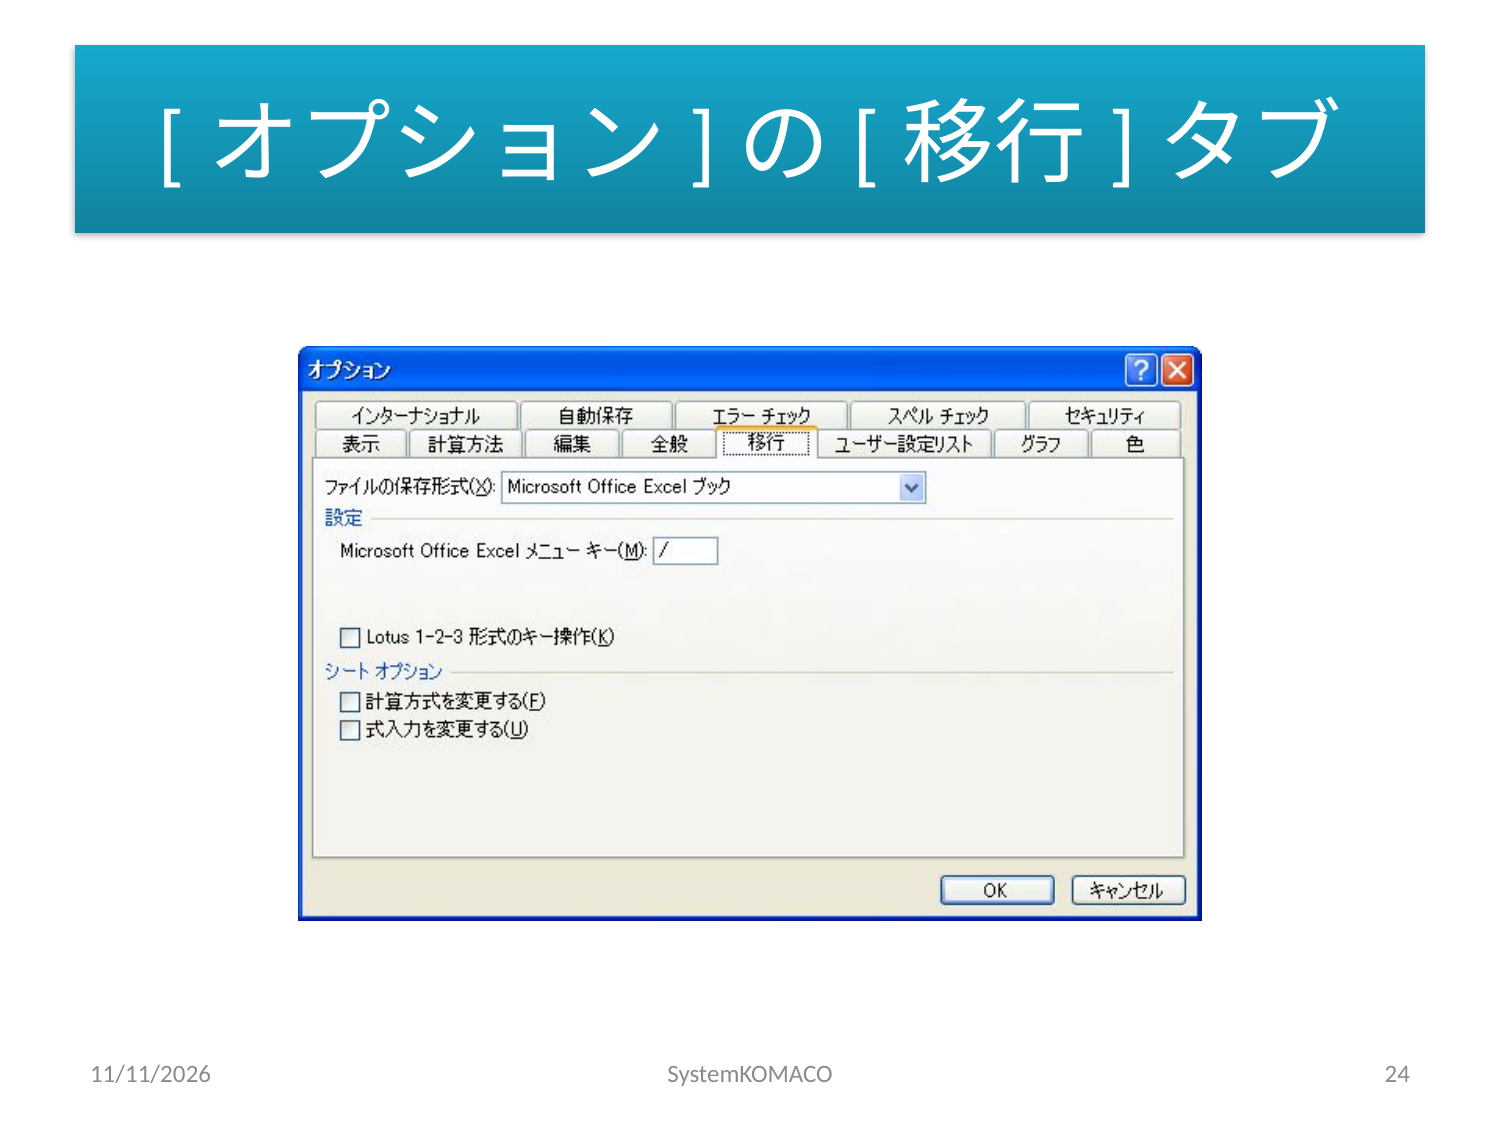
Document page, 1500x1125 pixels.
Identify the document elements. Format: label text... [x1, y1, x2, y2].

title [オプション]の[移行]タブ [75, 45, 1425, 233]
footer SystemKOMACO [512, 1042, 988, 1103]
slide_number 24 [1074, 1042, 1425, 1103]
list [298, 346, 1202, 921]
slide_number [75, 1042, 425, 1103]
